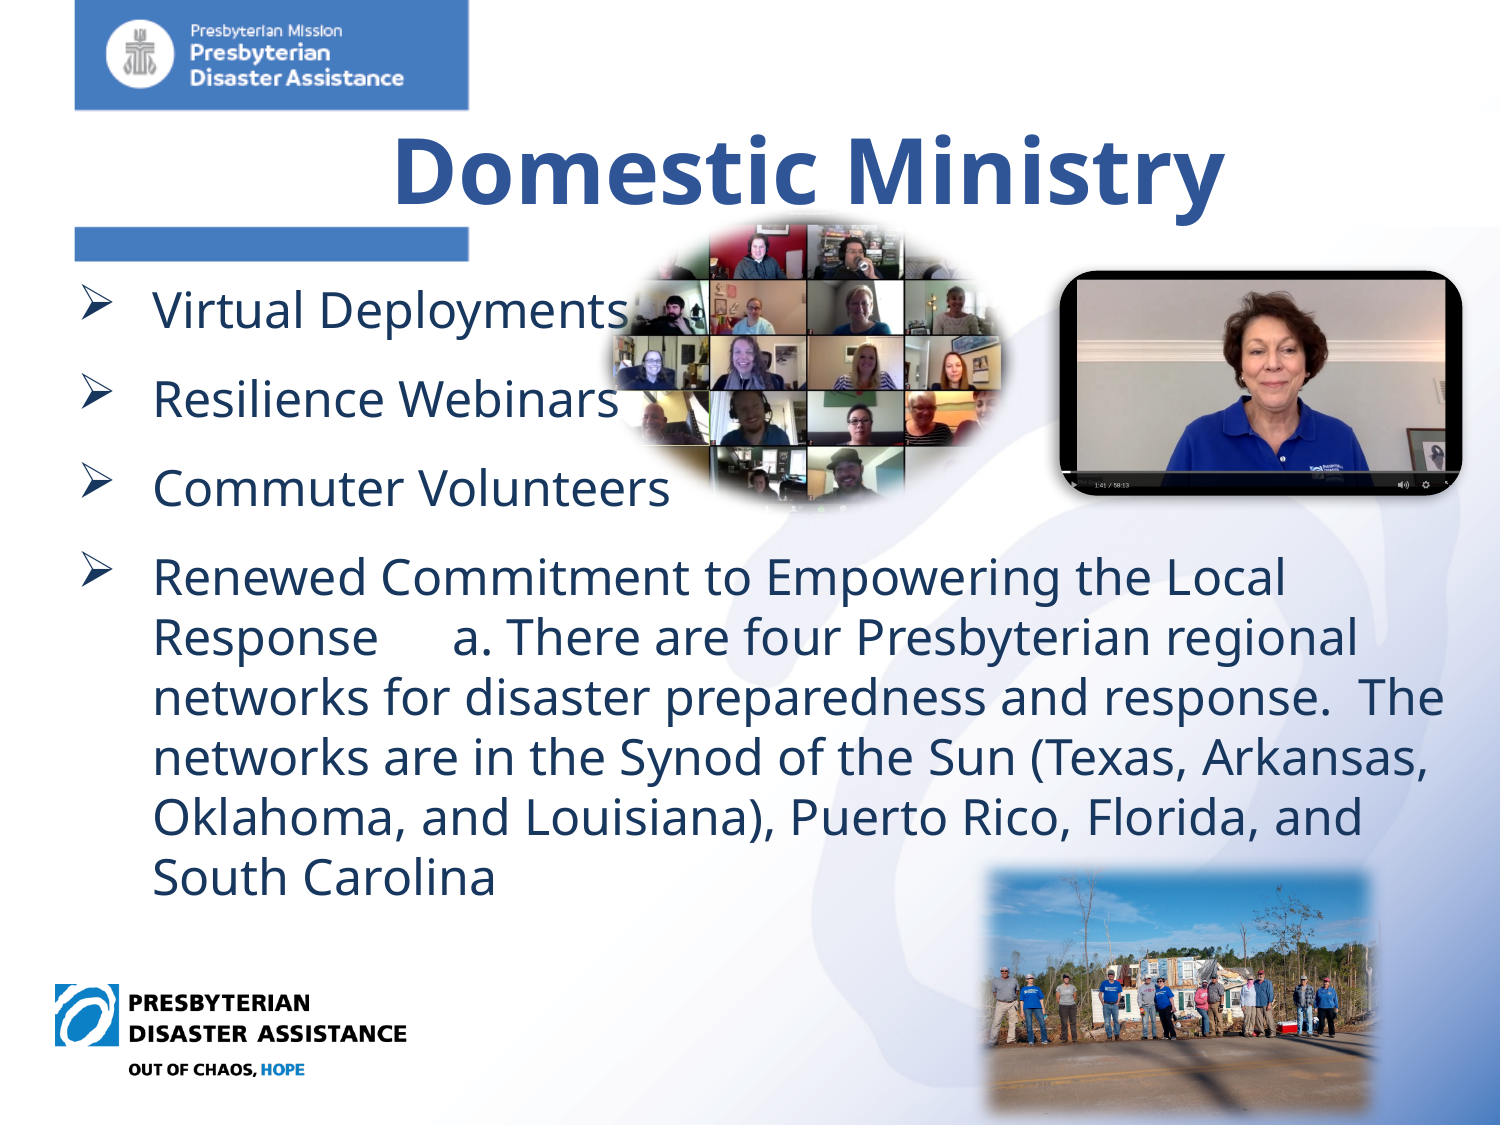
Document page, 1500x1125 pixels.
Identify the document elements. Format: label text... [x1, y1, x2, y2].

title Domestic Ministry [76, 112, 1500, 238]
picture [0, 0, 1500, 1125]
text_box Virtual Deployments Resilience Webinars Commuter Volunteers Renewed Commitment to Empowering the Local Response a. There are four Presbyterian regional networks for disaster preparedness and response. The networks are in the Synod of the Sun (Texas, Arkansas, Oklahoma, and Louisiana), Puerto Rico, Florida, and South Carolina [62, 270, 1463, 1003]
